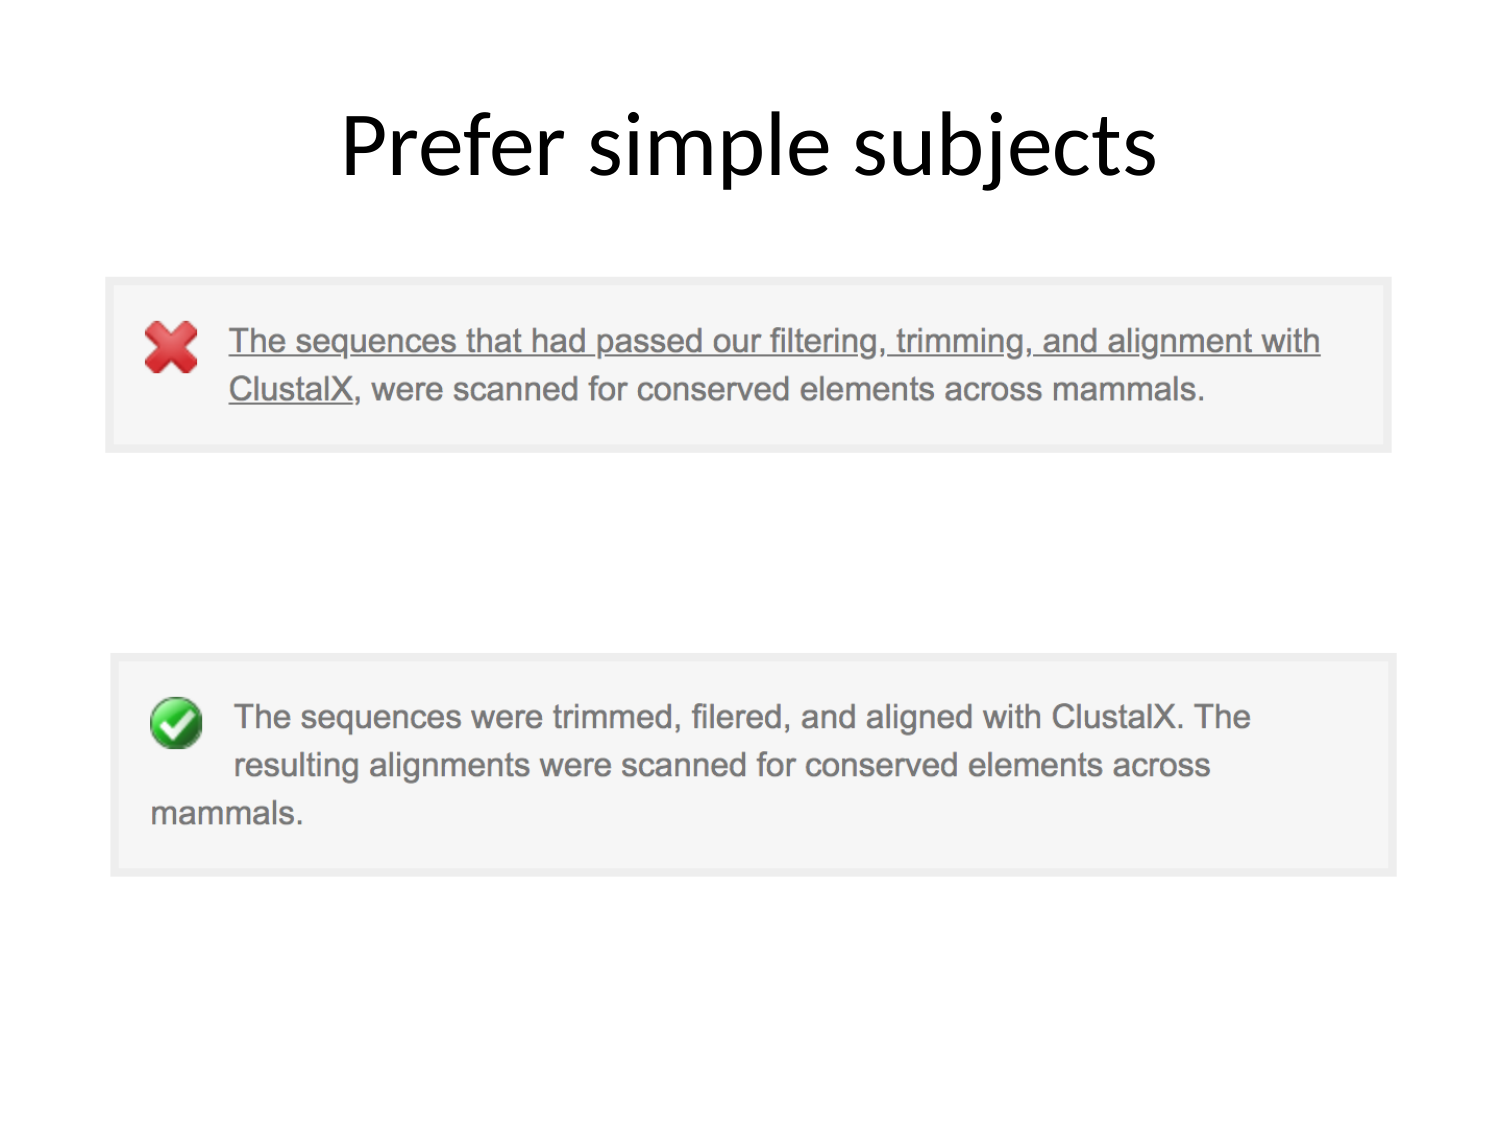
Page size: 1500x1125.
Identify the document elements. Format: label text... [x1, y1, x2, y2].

title Prefer simple subjects [75, 45, 1425, 233]
picture [72, 258, 1426, 478]
picture [74, 630, 1428, 908]
